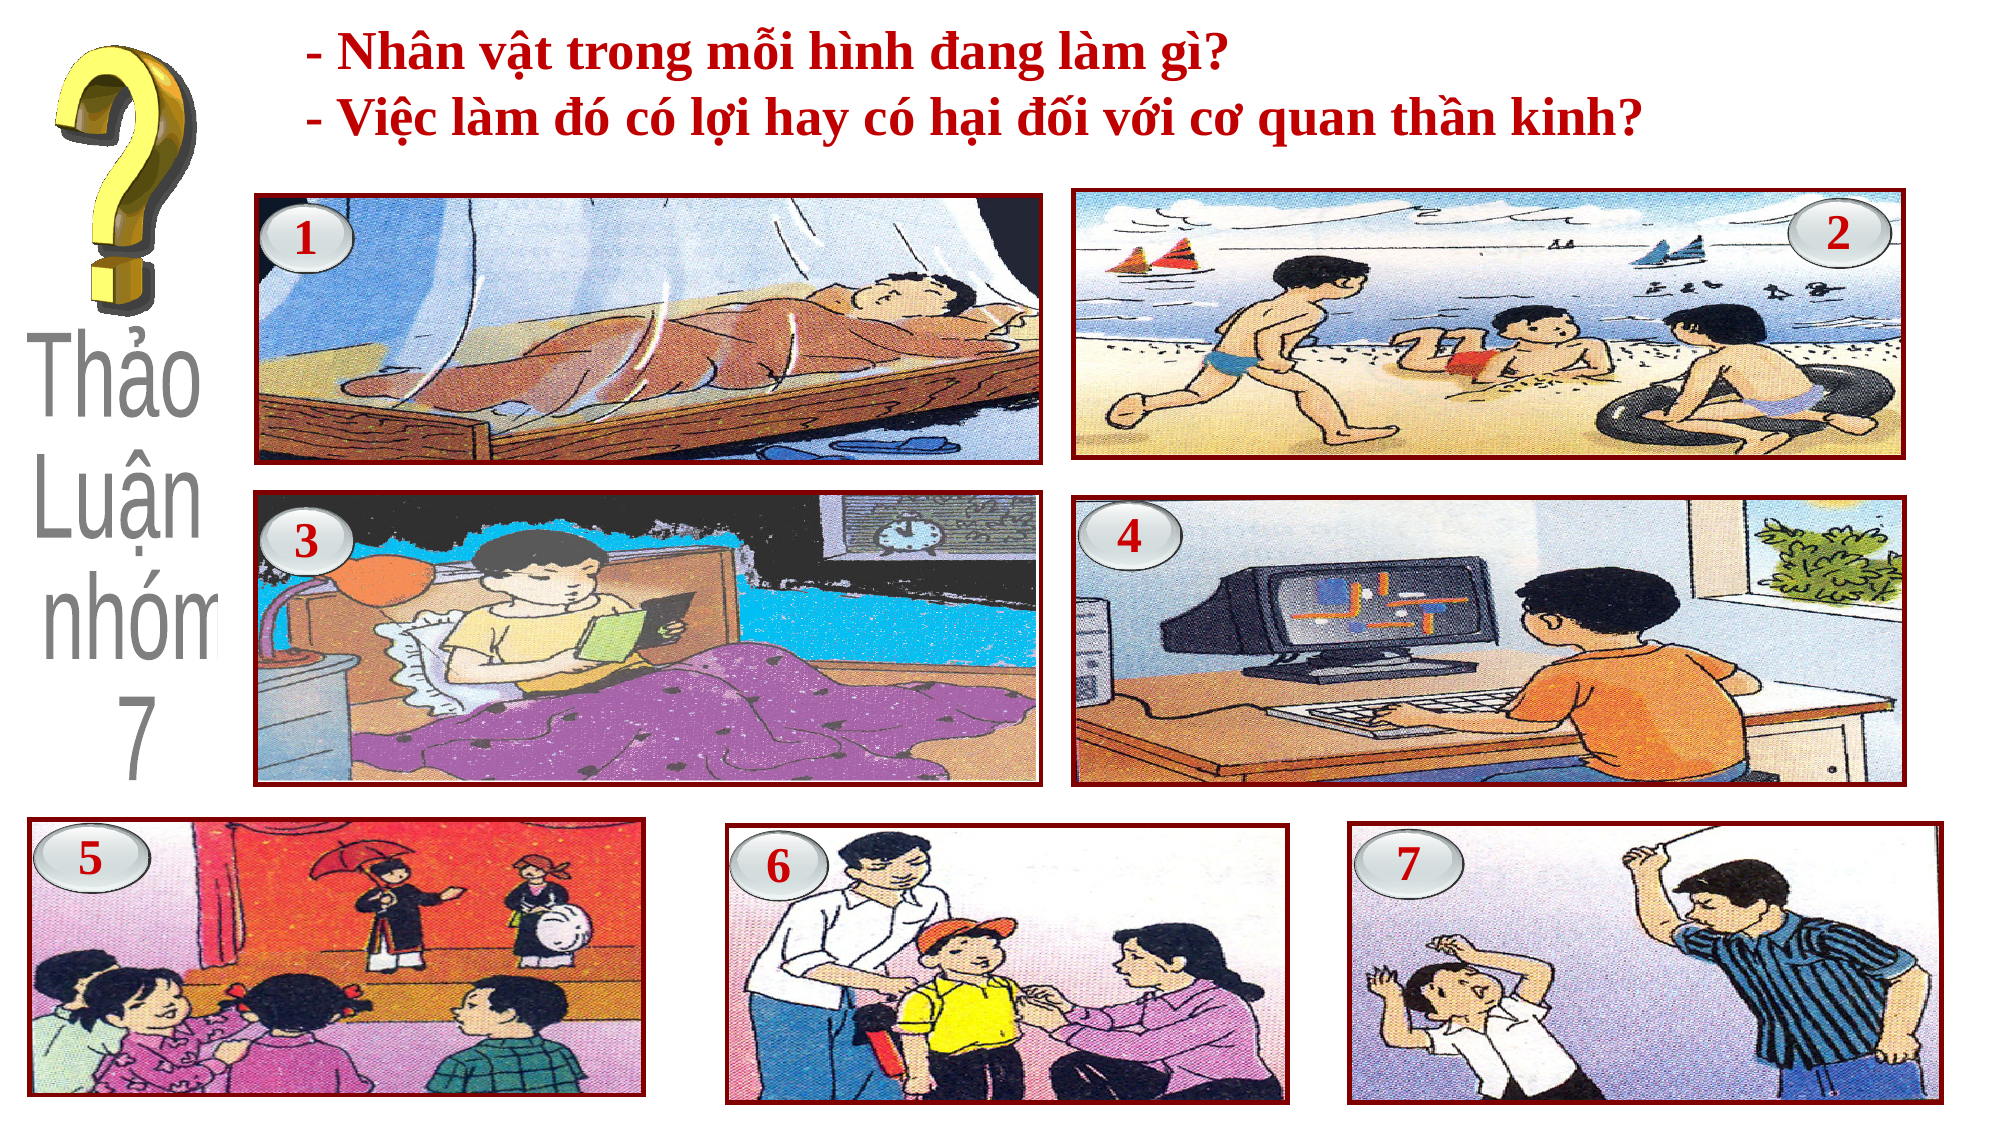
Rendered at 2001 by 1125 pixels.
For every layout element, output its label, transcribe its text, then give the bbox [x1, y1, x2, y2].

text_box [31, 817, 642, 1093]
picture [55, 39, 197, 323]
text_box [1075, 494, 1903, 783]
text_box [258, 197, 1039, 461]
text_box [1075, 192, 1901, 455]
text_box - Nhân vật trong mỗi hình đang làm gì? - Việc làm đó có lợi hay có hại đối với cơ quan thần kinh? [290, 6, 1991, 155]
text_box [1351, 823, 1939, 1100]
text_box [257, 495, 1039, 783]
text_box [729, 824, 1286, 1100]
